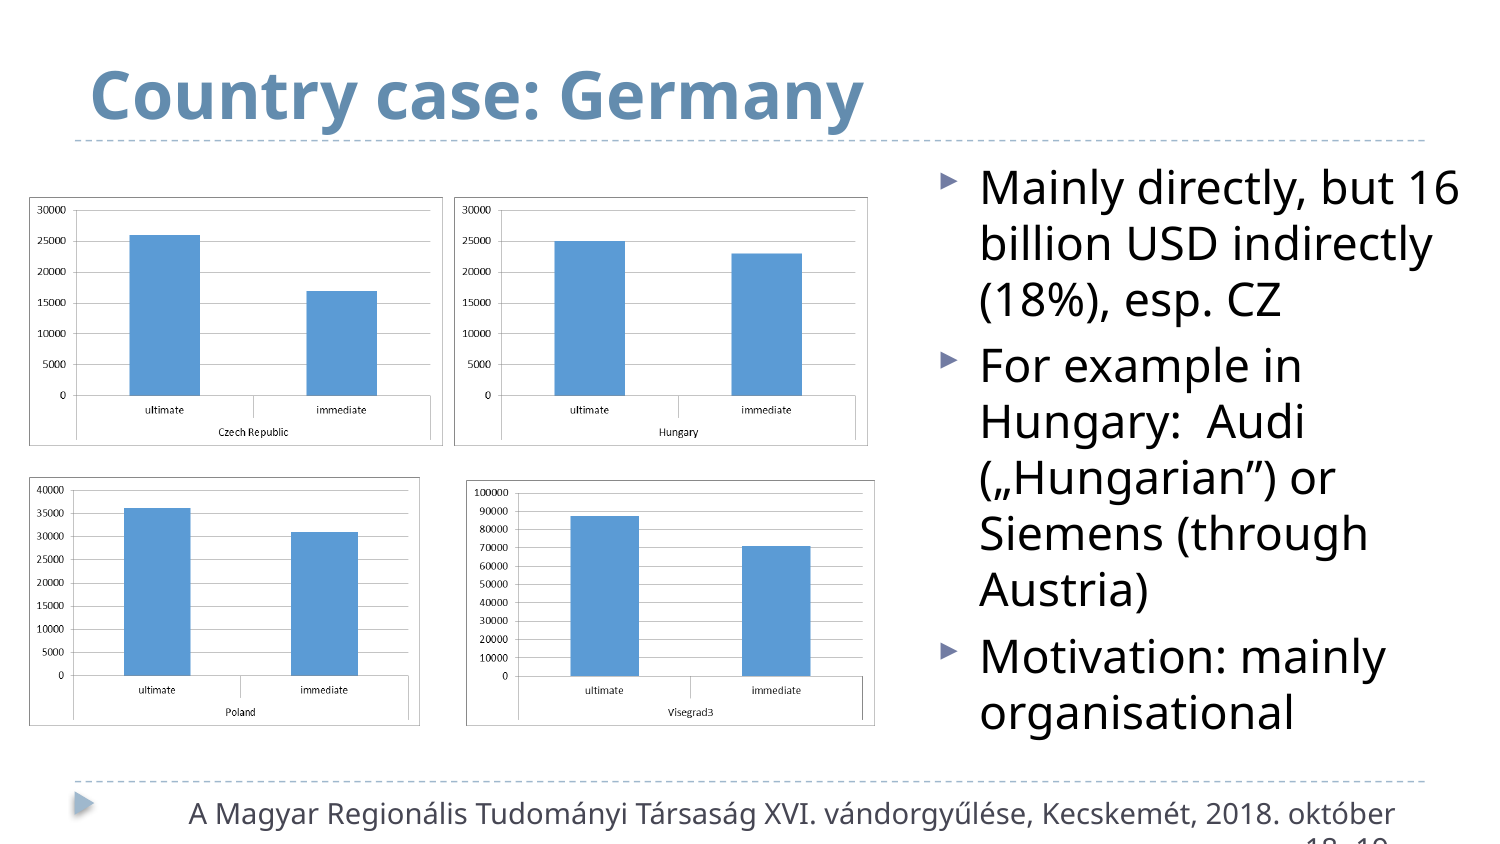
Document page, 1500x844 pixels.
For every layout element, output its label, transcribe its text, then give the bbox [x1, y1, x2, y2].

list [29, 197, 443, 446]
footer A Magyar Regionális Tudományi Társaság XVI. vándorgyűlése, Kecskemét, 2018. október 18.-19. [159, 788, 1412, 824]
picture [454, 197, 868, 446]
list Mainly directly, but 16 billion USD indirectly (18%), esp. CZ For example in Hungary: Audi („Hungarian”) or Siemens (through Austria) Motivation: mainly organisational [922, 150, 1483, 758]
title Country case: Germany [75, 28, 1425, 141]
picture [29, 477, 420, 726]
picture [466, 480, 876, 726]
